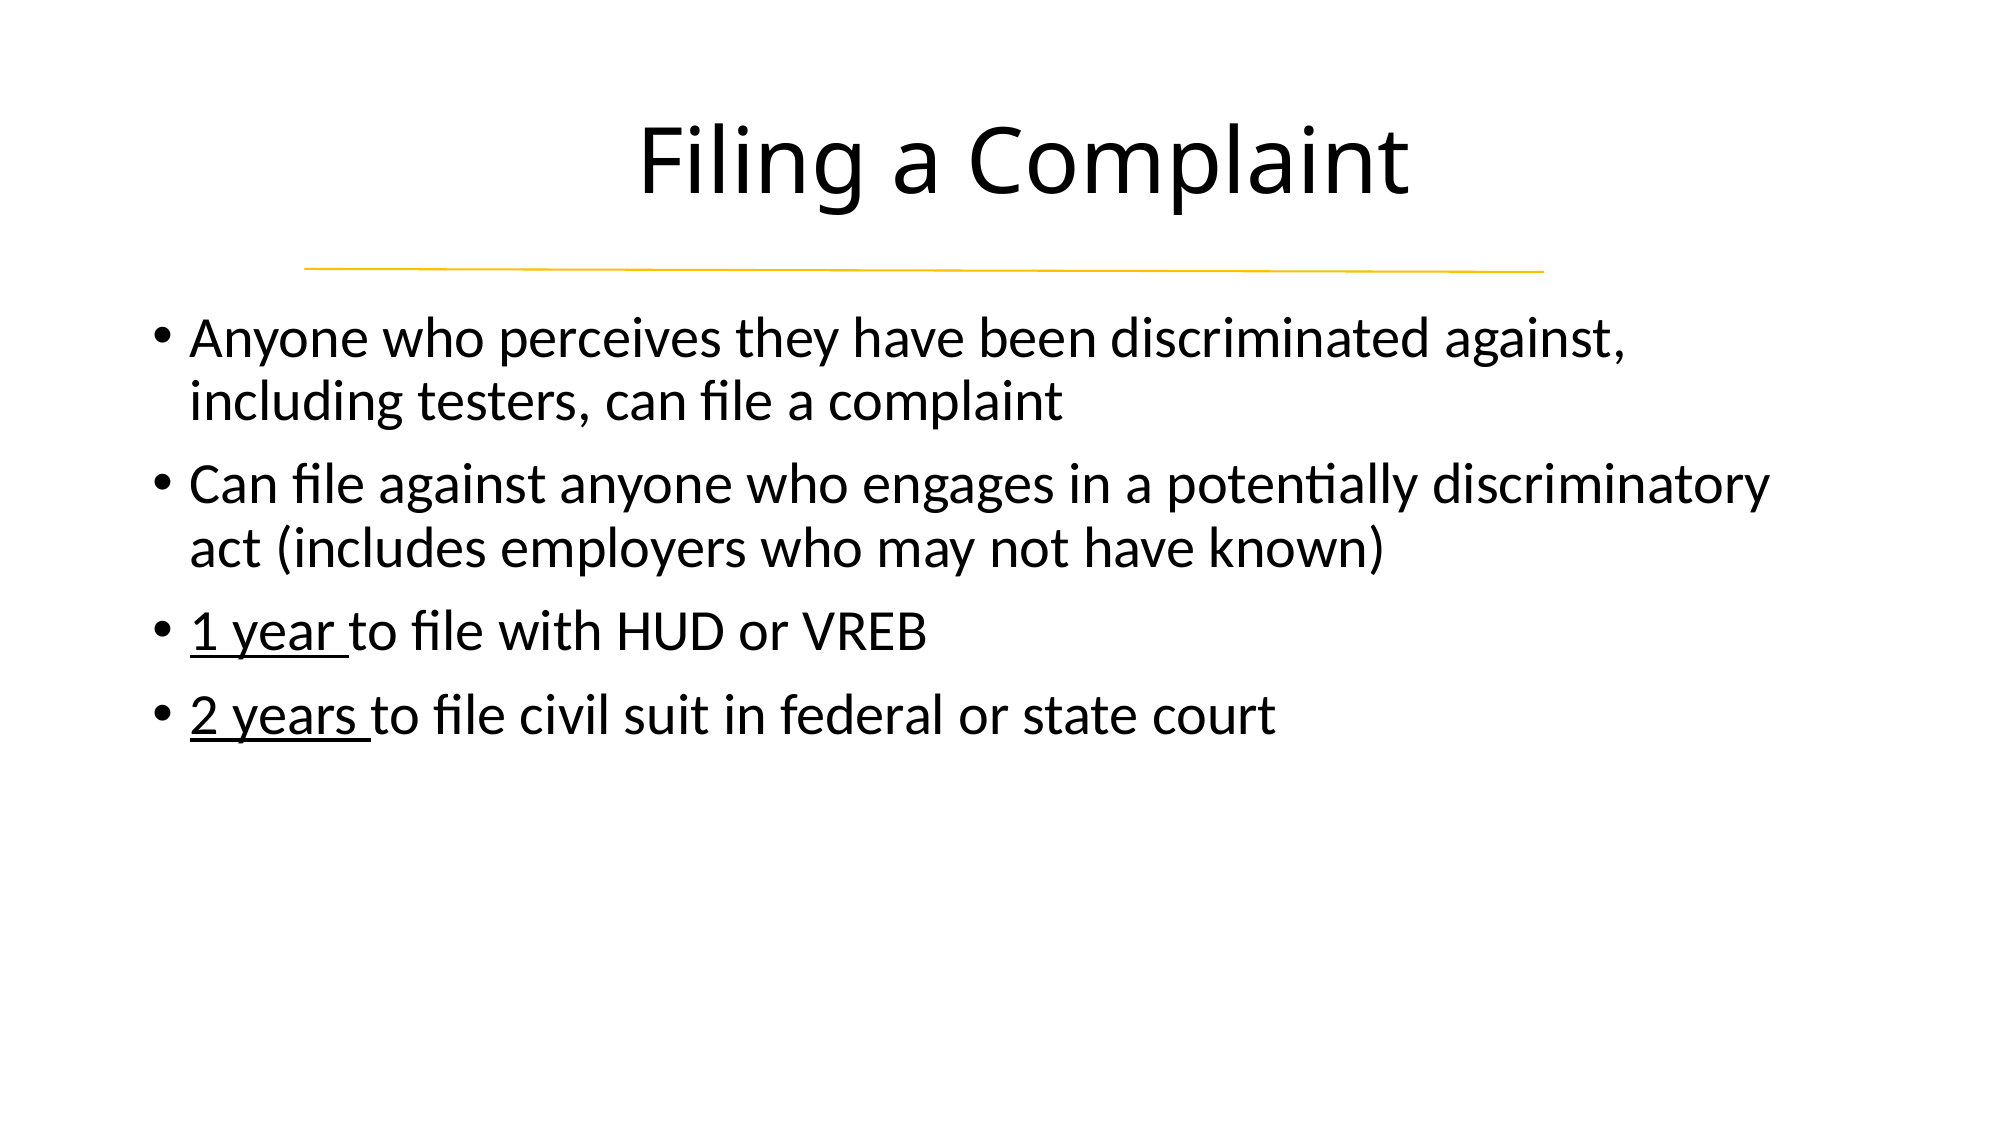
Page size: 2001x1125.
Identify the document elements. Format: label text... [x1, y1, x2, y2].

list Anyone who perceives they have been discriminated against, including testers, can file a complaint Can file against anyone who engages in a potentially discriminatory act (includes employers who may not have known) 1 year to file with HUD or VREB 2 years to file civil suit in federal or state court [137, 299, 1863, 1014]
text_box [304, 268, 1544, 272]
title Filing a Complaint [621, 54, 1522, 268]
